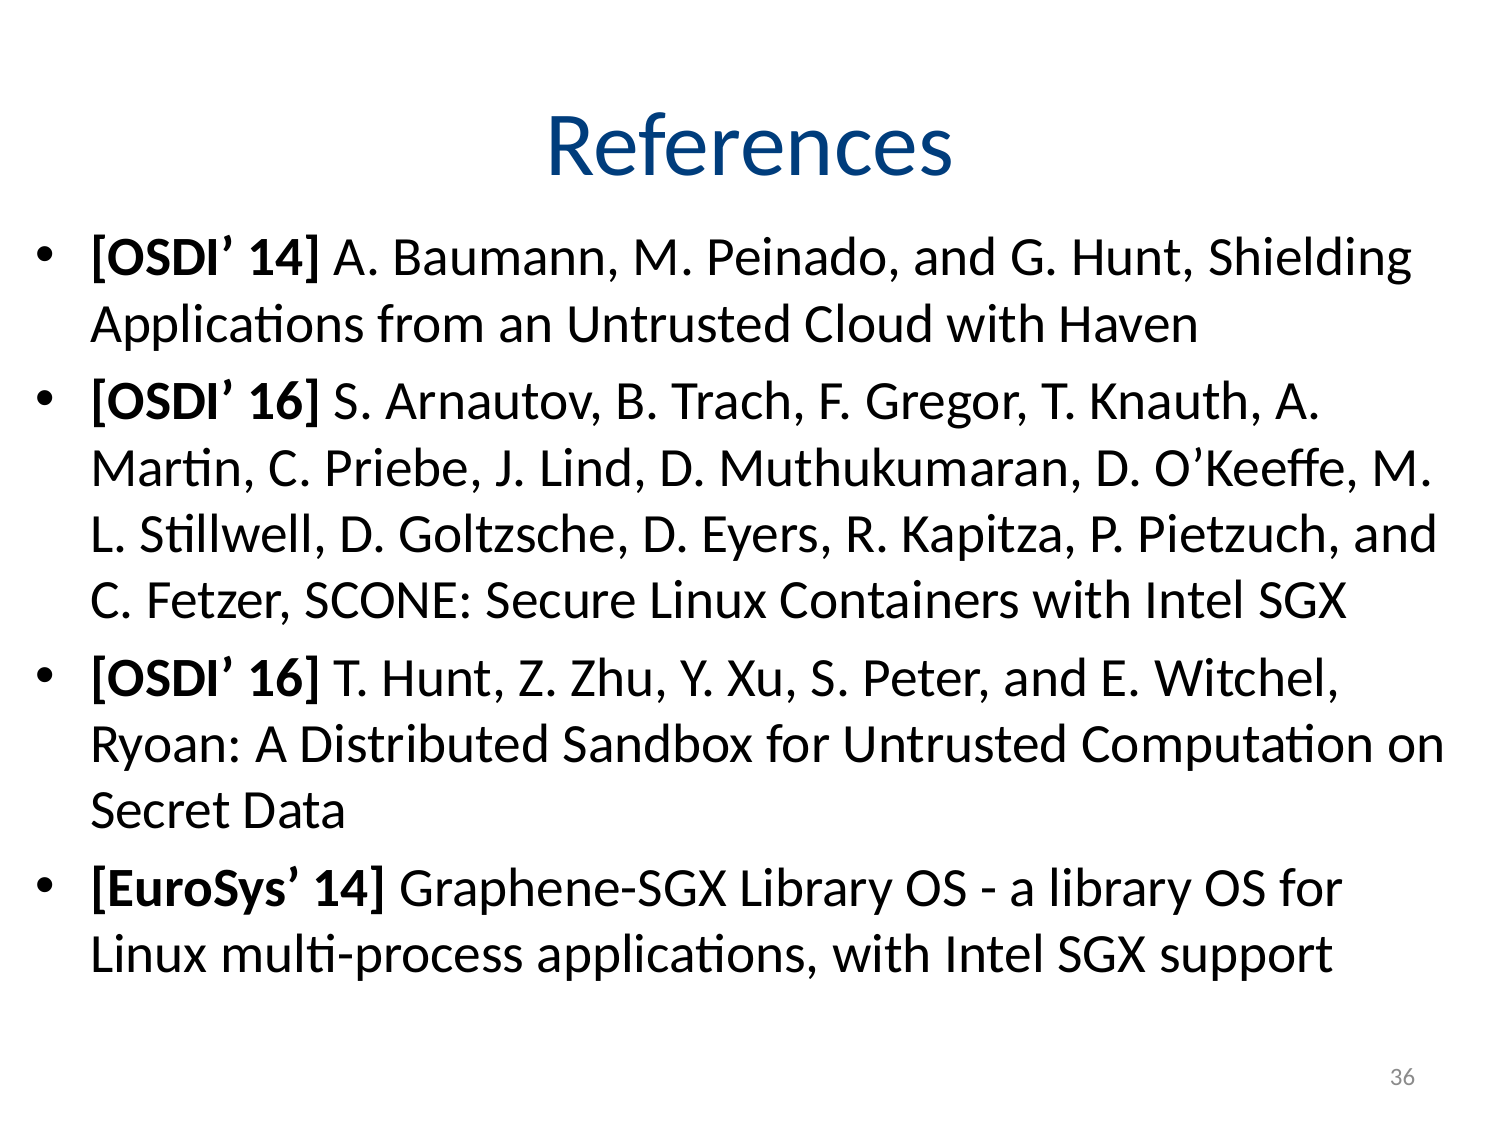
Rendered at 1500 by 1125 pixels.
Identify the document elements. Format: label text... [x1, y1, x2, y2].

slide_number 36 [1040, 1045, 1431, 1106]
title References [75, 45, 1425, 212]
list [OSDI’ 14] A. Baumann, M. Peinado, and G. Hunt, Shielding Applications from an Untrusted Cloud with Haven [OSDI’ 16] S. Arnautov, B. Trach, F. Gregor, T. Knauth, A. Martin, C. Priebe, J. Lind, D. Muthukumaran, D. O’Keeffe, M. L. Stillwell, D. Goltzsche, D. Eyers, R. Kapitza, P. Pietzuch, and C. Fetzer, SCONE: Secure Linux Containers with Intel SGX [OSDI’ 16] T. Hunt, Z. Zhu, Y. Xu, S. Peter, and E. Witchel, Ryoan: A Distributed Sandbox for Untrusted Computation on Secret Data [EuroSys’ 14] Graphene-SGX Library OS - a library OS for Linux multi-process applications, with Intel SGX support [1, 212, 1473, 1024]
